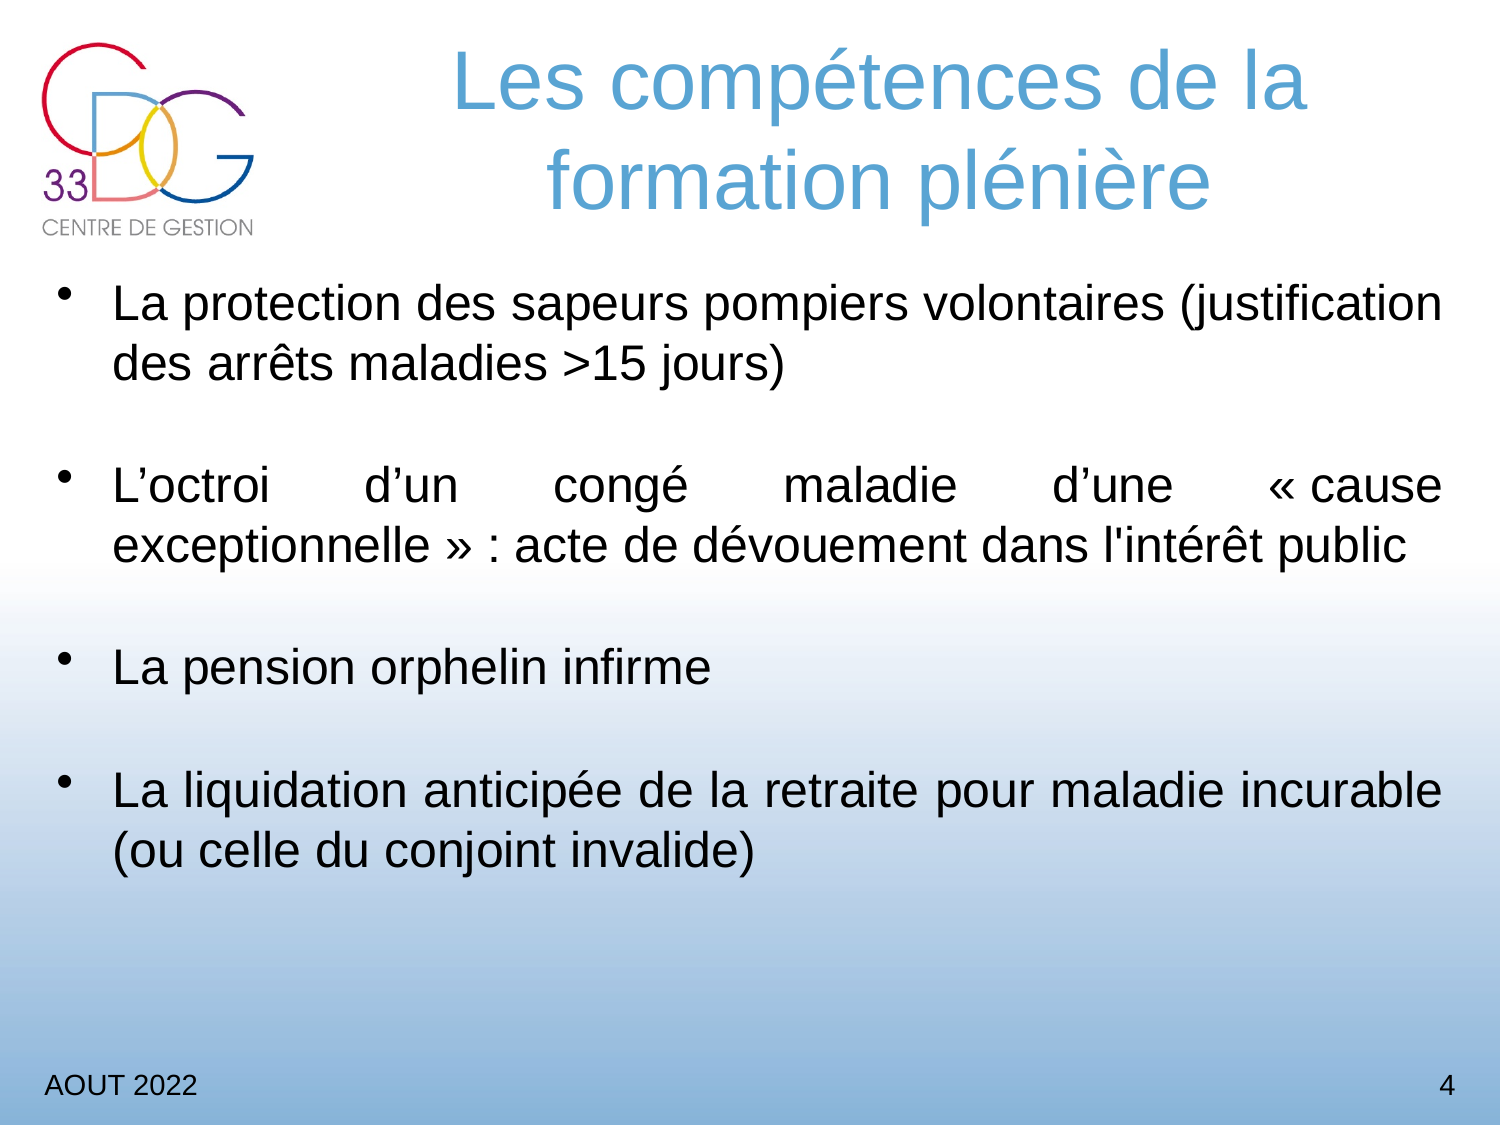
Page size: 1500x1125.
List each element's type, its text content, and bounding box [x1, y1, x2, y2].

slide_number 4 [1120, 1058, 1471, 1106]
title Les compétences de la formation plénière [324, 32, 1436, 220]
picture [0, 0, 1500, 1125]
list La protection des sapeurs pompiers volontaires (justification des arrêts maladies >15 jours) L’octroi d’un congé maladie d’une « cause exceptionnelle » : acte de dévouement dans l'intérêt public La pension orphelin infirme La liquidation anticipée de la retraite pour maladie incurable (ou celle du conjoint invalide) [41, 262, 1459, 1005]
slide_number AOUT 2022 [29, 1058, 380, 1106]
